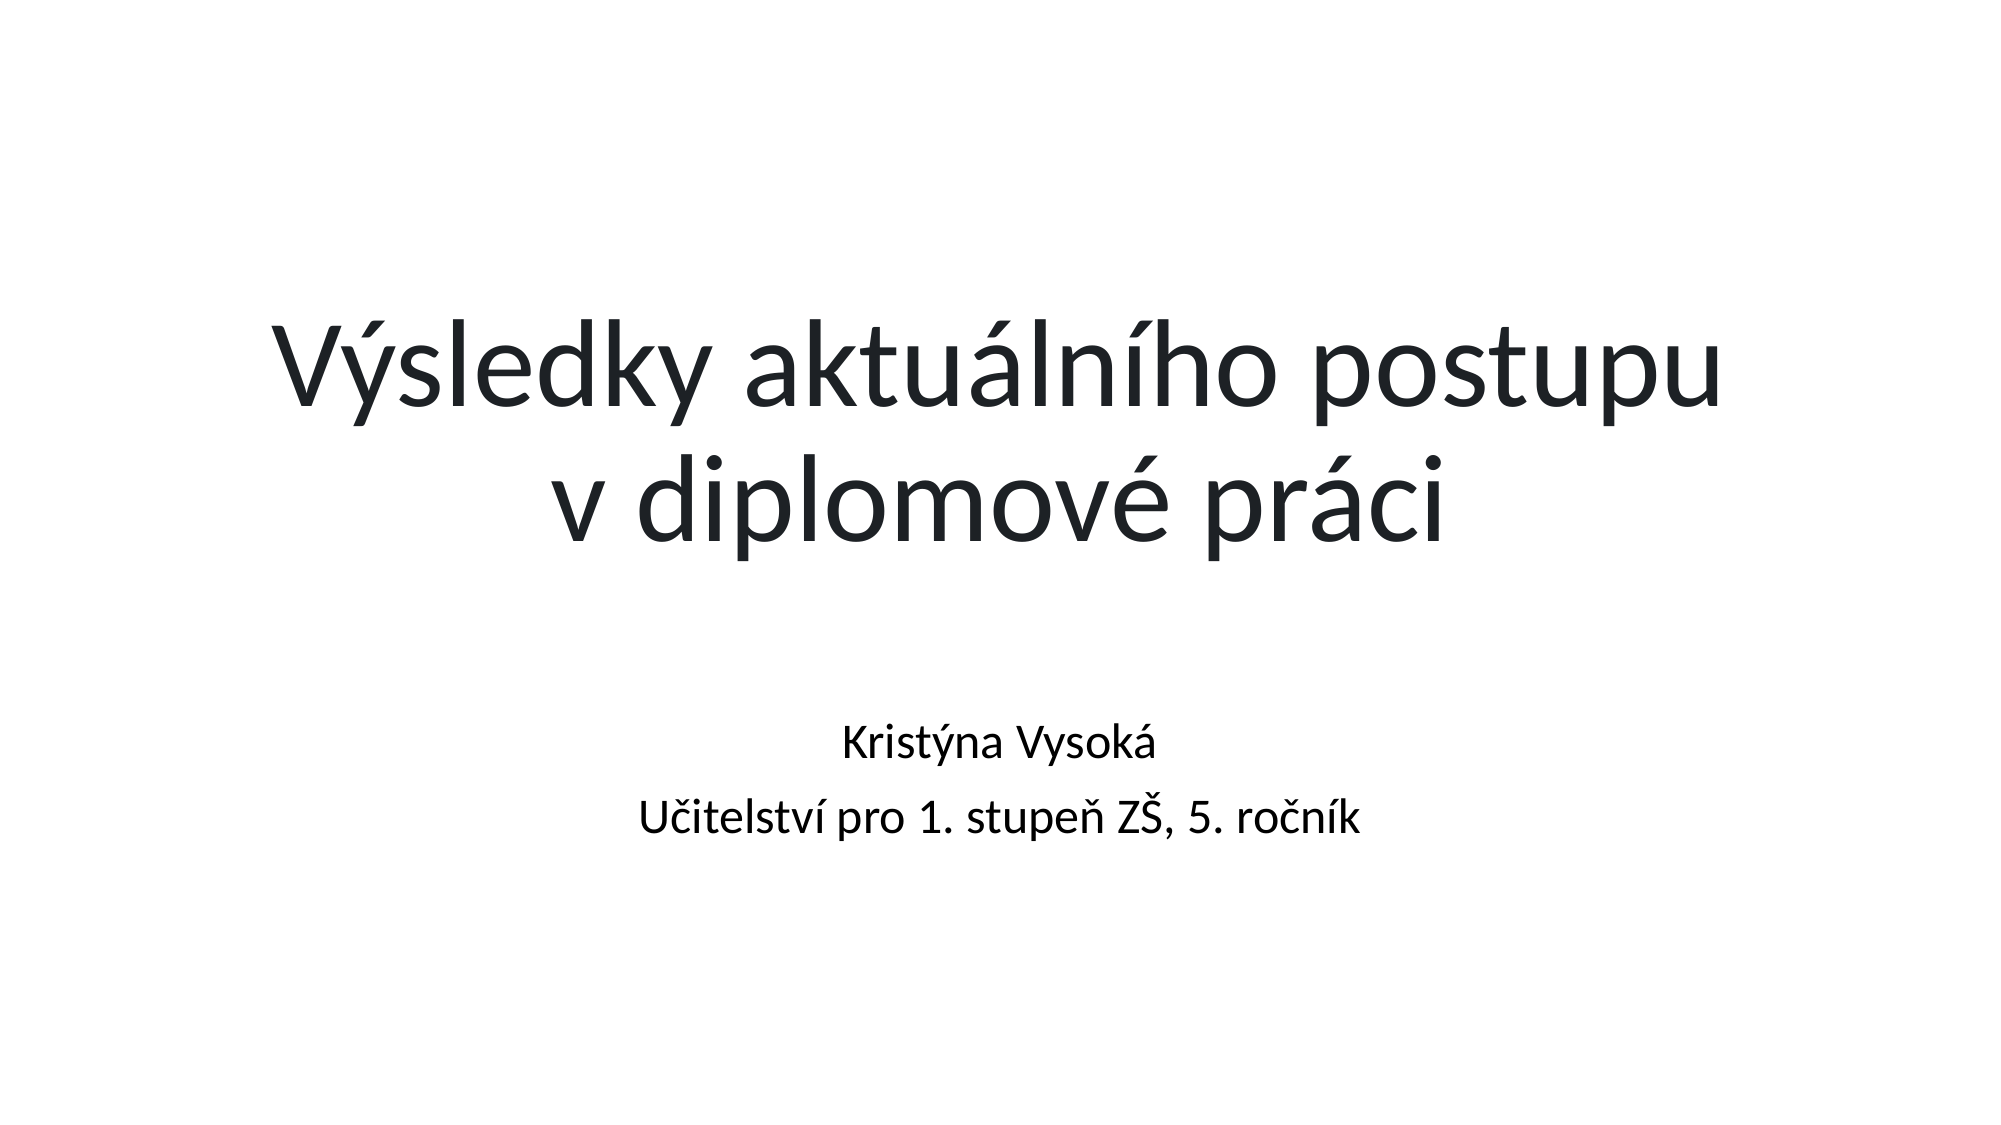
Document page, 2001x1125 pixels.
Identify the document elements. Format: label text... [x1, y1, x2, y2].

title Výsledky aktuálního postupu v diplomové práci [249, 184, 1750, 576]
subtitle Kristýna Vysoká Učitelství pro 1. stupeň ZŠ, 5. ročník [249, 707, 1750, 980]
